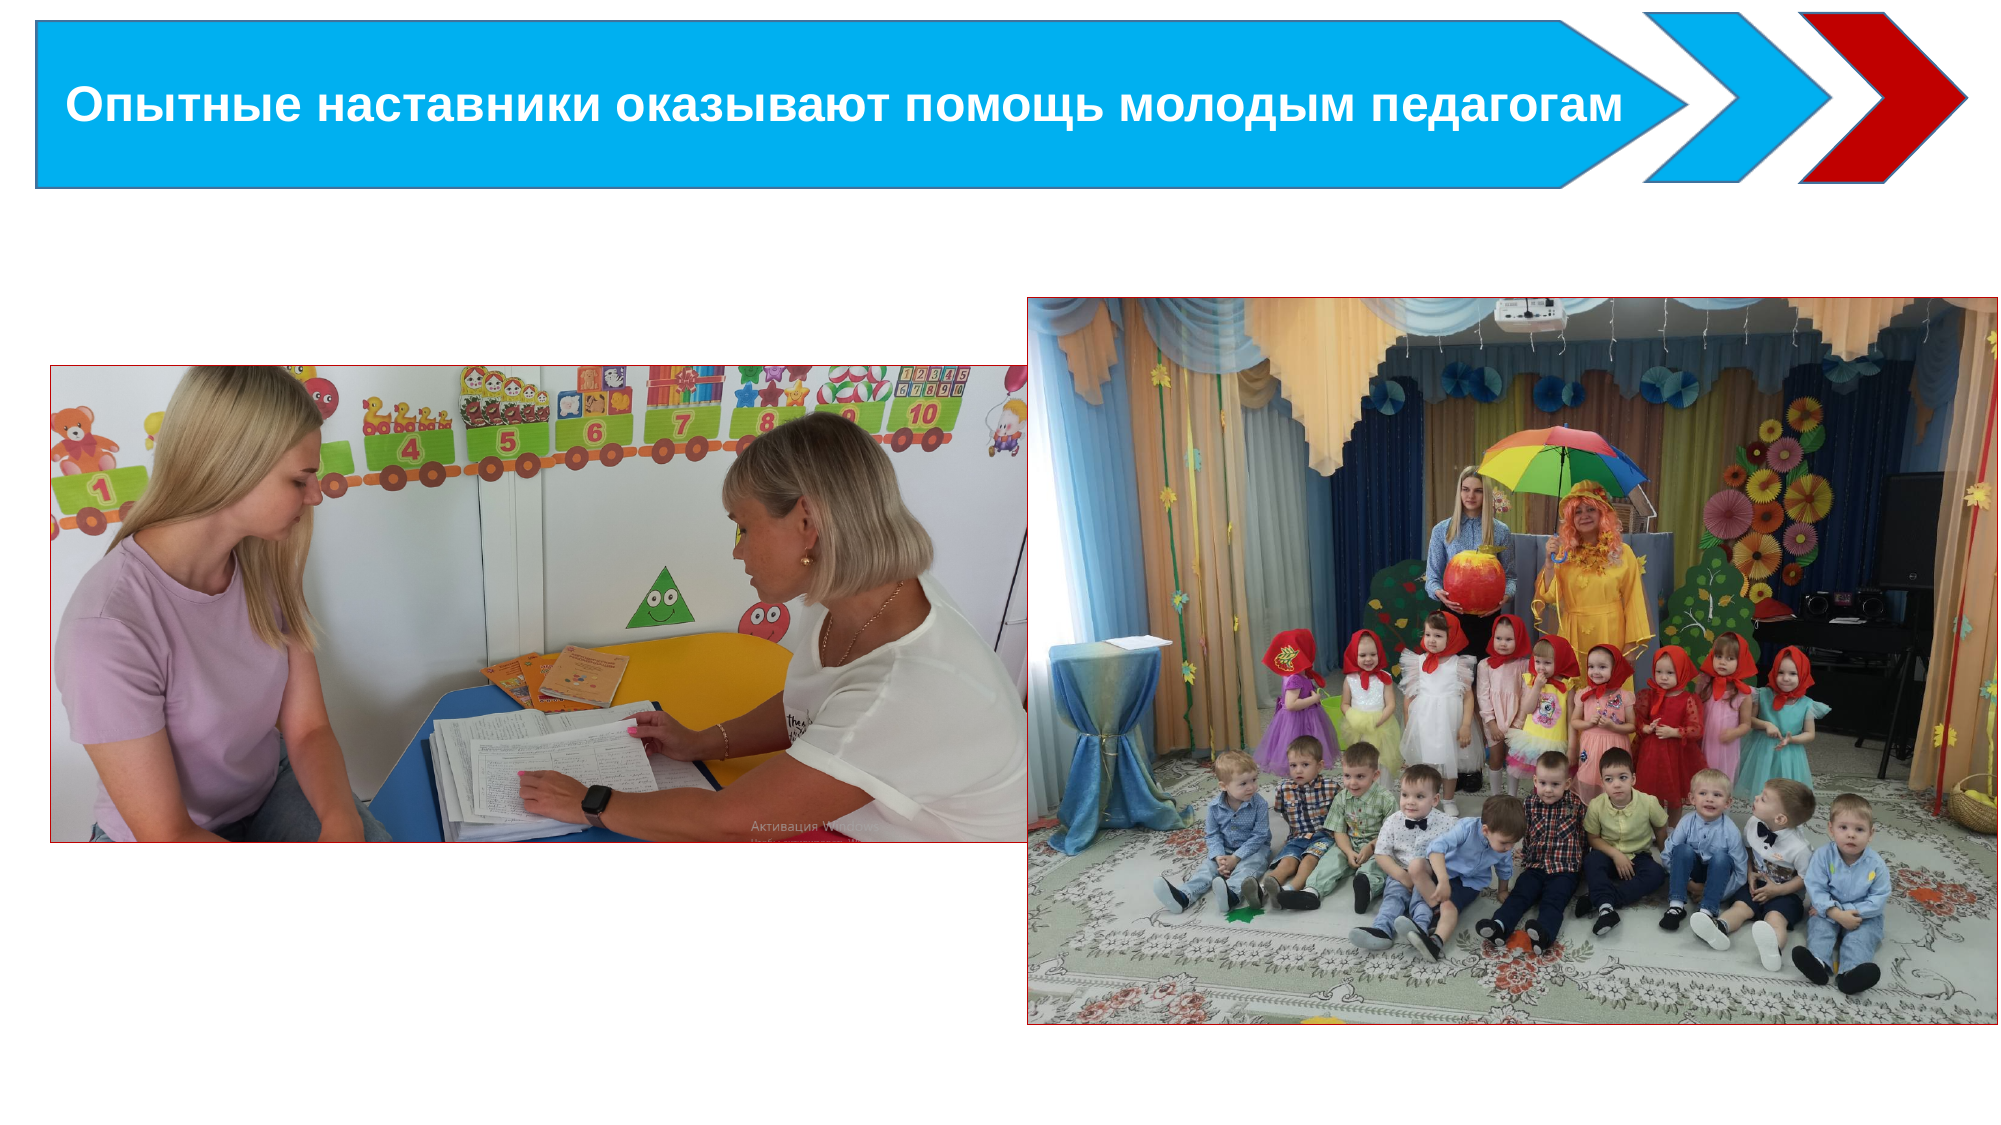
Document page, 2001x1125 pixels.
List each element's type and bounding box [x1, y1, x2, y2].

text_box [1797, 11, 1969, 184]
picture [50, 297, 1998, 1025]
picture [35, 12, 1834, 190]
